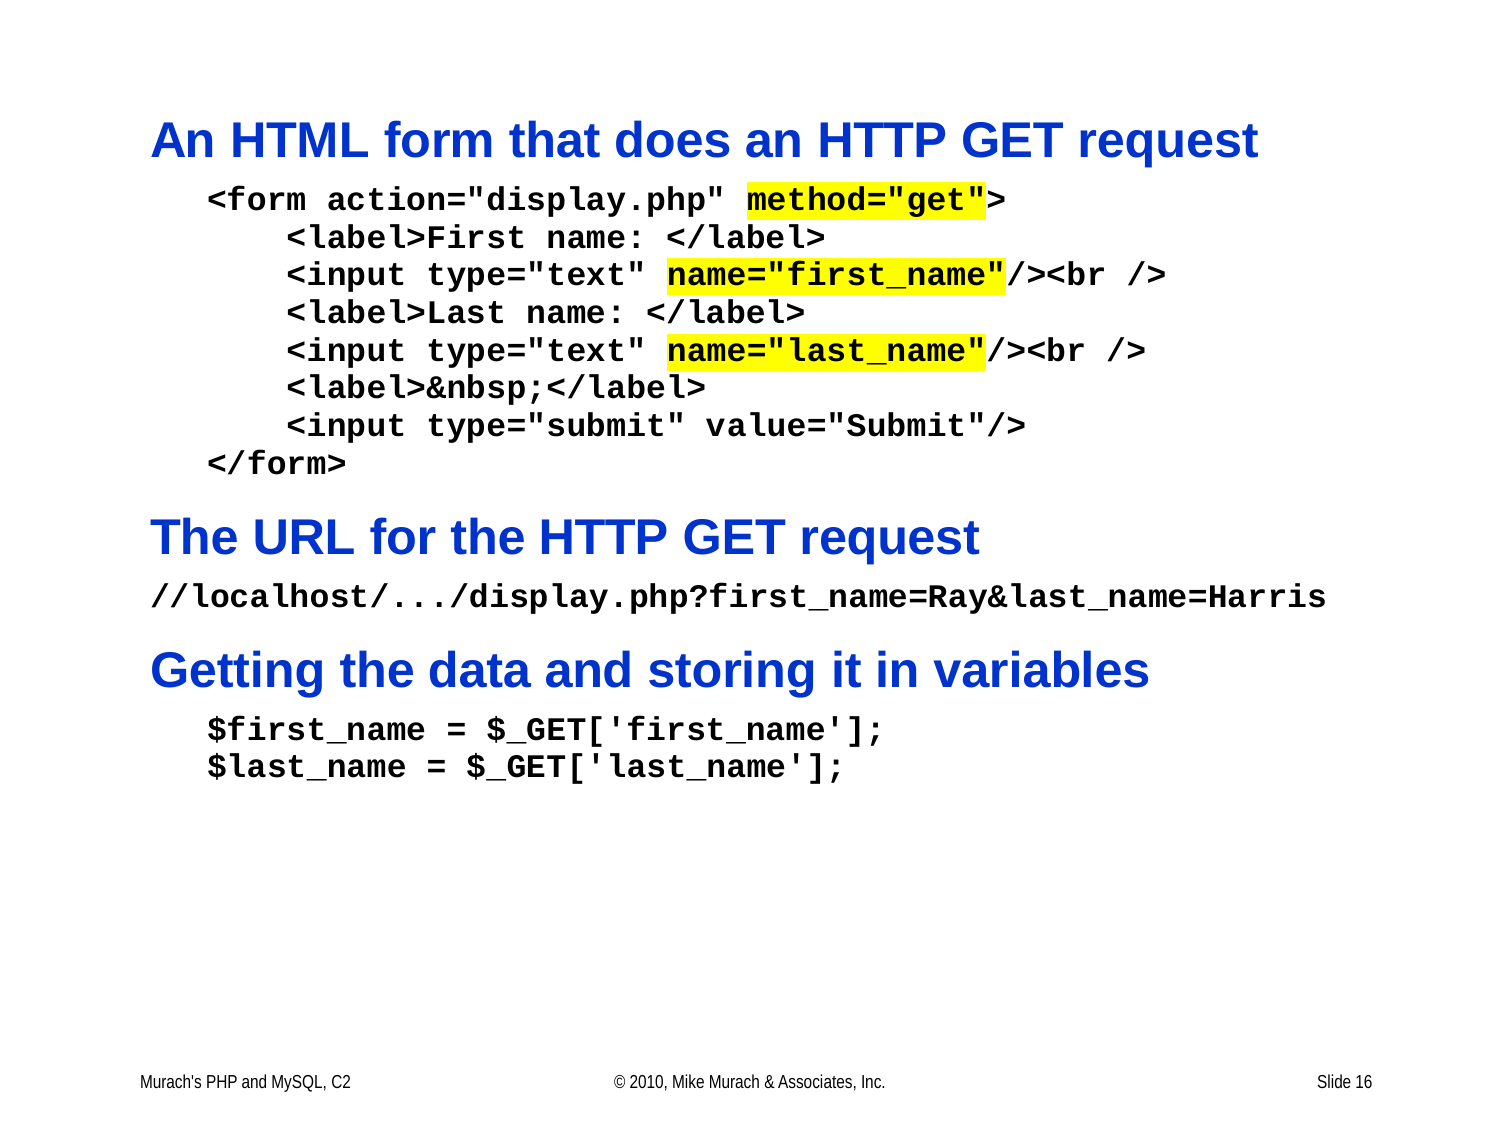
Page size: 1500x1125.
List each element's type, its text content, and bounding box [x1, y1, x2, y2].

footer © 2010, Mike Murach & Associates, Inc. [474, 1025, 1025, 1100]
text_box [149, 112, 1352, 787]
slide_number Murach's PHP and MySQL, C2 [125, 1025, 450, 1100]
slide_number Slide 16 [1074, 1025, 1388, 1100]
